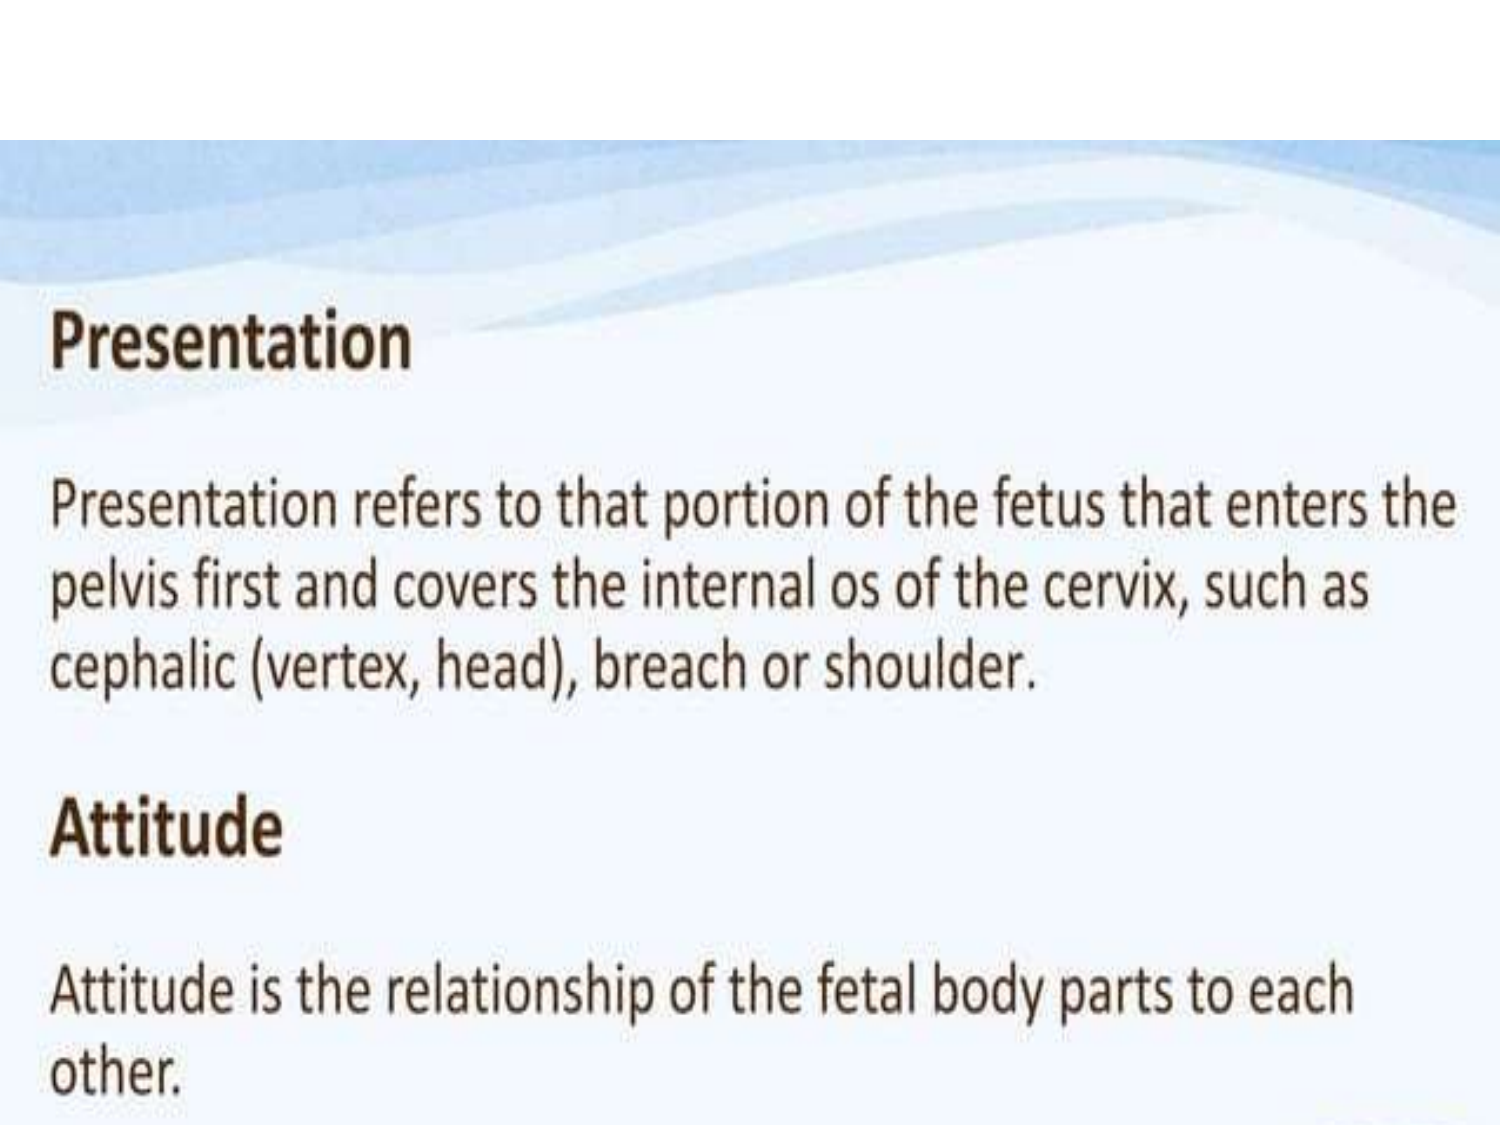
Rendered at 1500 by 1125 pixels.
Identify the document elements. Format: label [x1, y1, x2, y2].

picture [0, 139, 1500, 1125]
